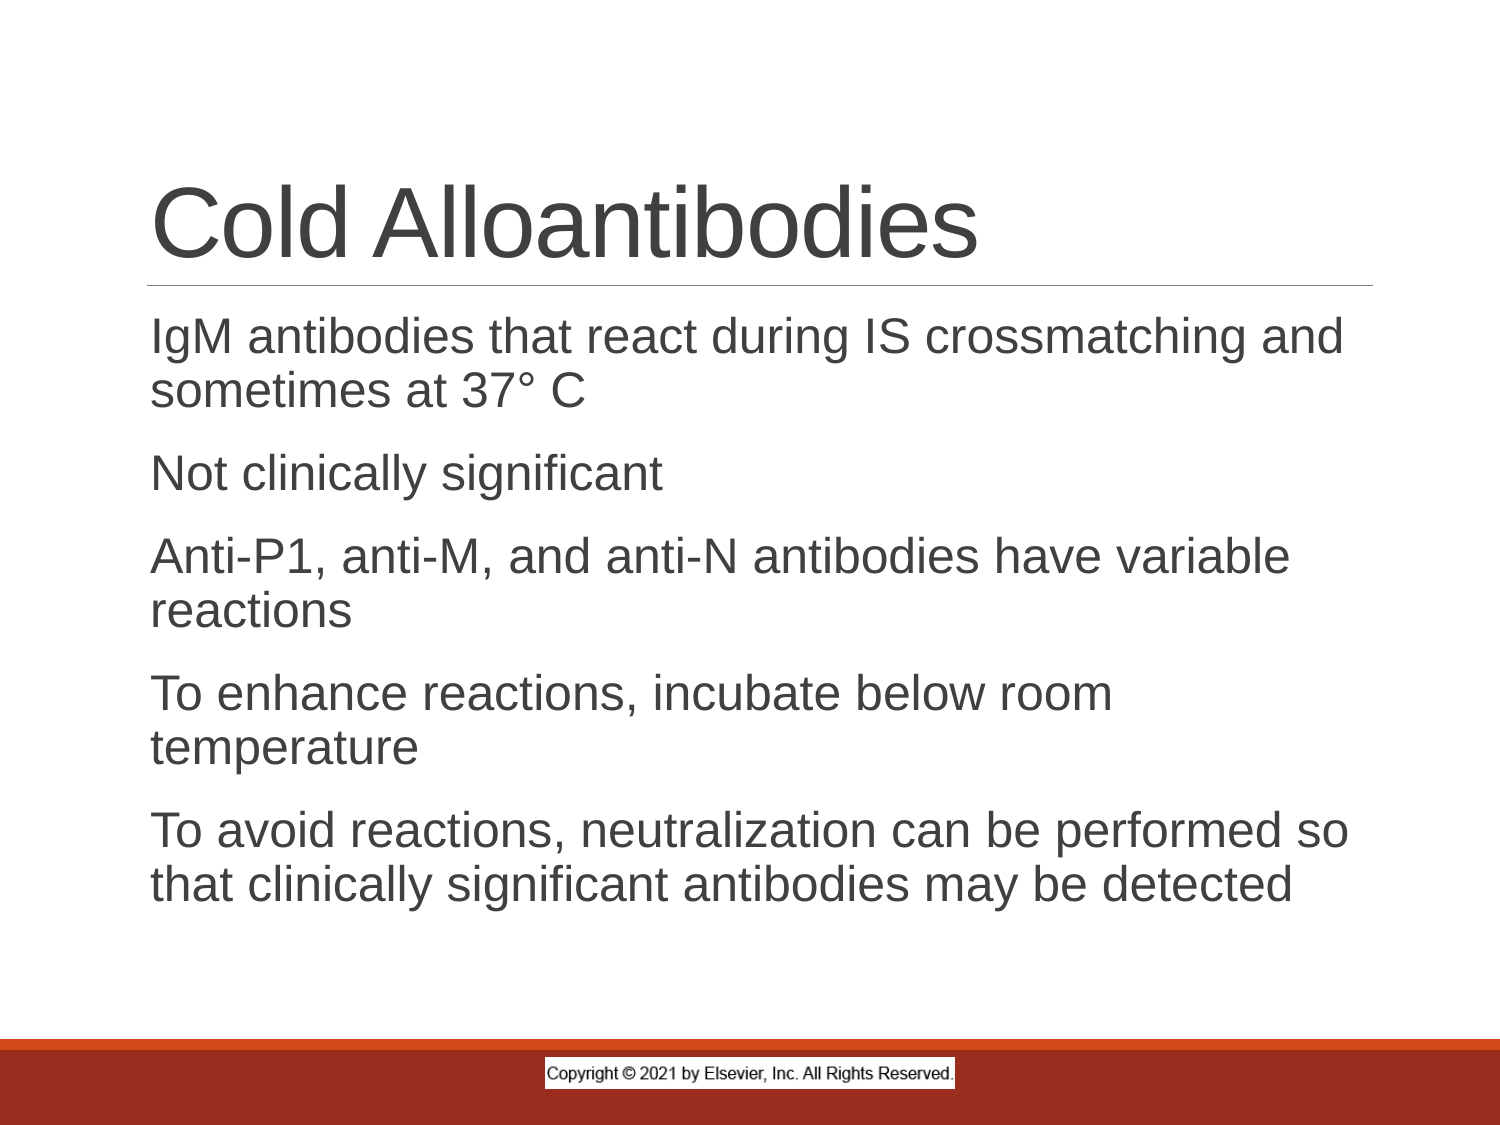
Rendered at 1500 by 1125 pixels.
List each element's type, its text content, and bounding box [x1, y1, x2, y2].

picture [545, 1057, 955, 1089]
list IgM antibodies that react during IS crossmatching and sometimes at 37° C Not clinically significant Anti-P1, anti-M, and anti-N antibodies have variable reactions To enhance reactions, incubate below room temperature To avoid reactions, neutralization can be performed so that clinically significant antibodies may be detected [135, 302, 1373, 963]
title Cold Alloantibodies [135, 47, 1373, 285]
